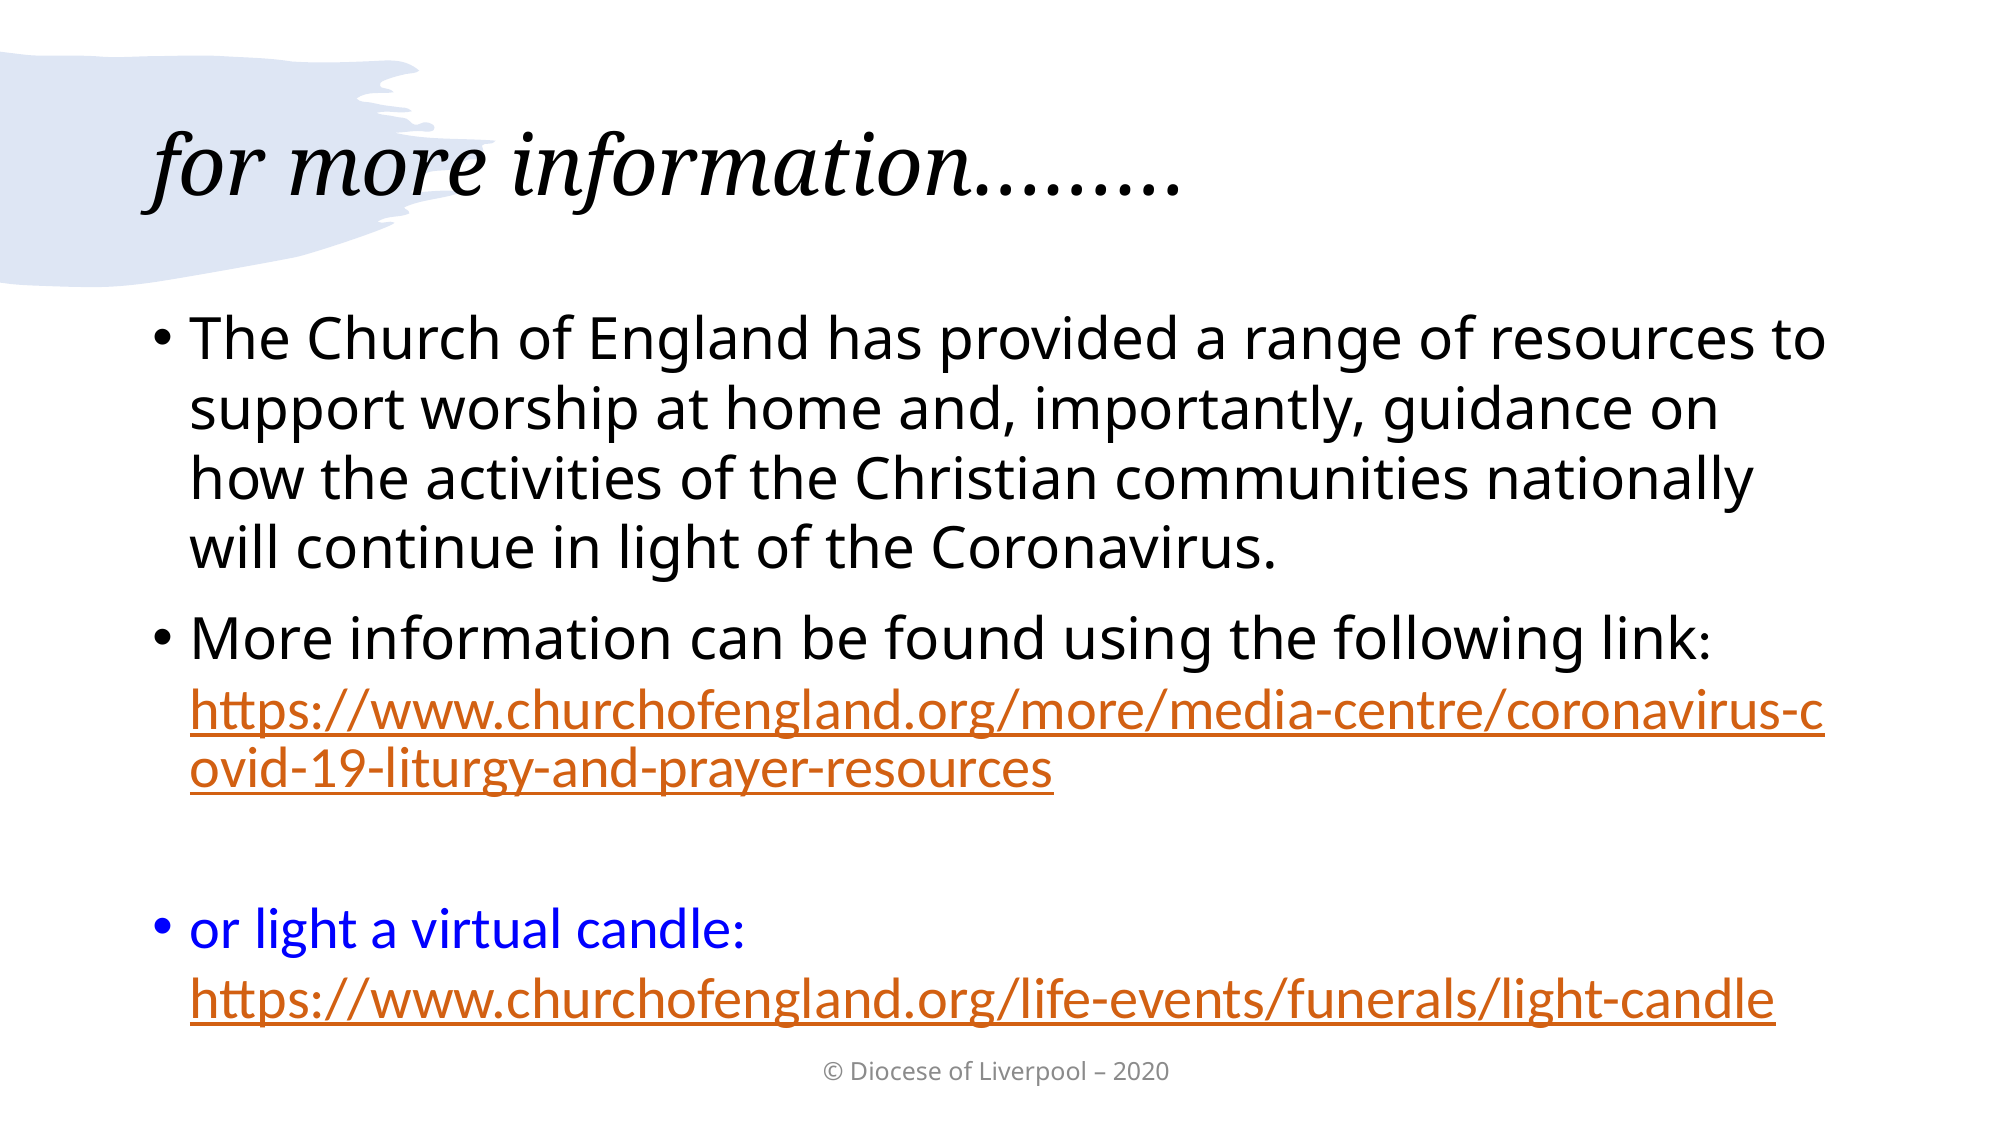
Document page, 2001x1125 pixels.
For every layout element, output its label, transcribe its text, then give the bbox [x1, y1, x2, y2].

title for more information……… [137, 59, 1863, 278]
list The Church of England has provided a range of resources to support worship at home and, importantly, guidance on how the activities of the Christian communities nationally will continue in light of the Coronavirus. More information can be found using the following link: https://www.churchofengland.org/more/media-centre/coronavirus-covid-19-liturgy-and-prayer-resources or light a virtual candle: https://www.churchofengland.org/life-events/funerals/light-candle [137, 293, 1863, 1013]
footer © Diocese of Liverpool – 2020 [662, 1042, 1338, 1103]
